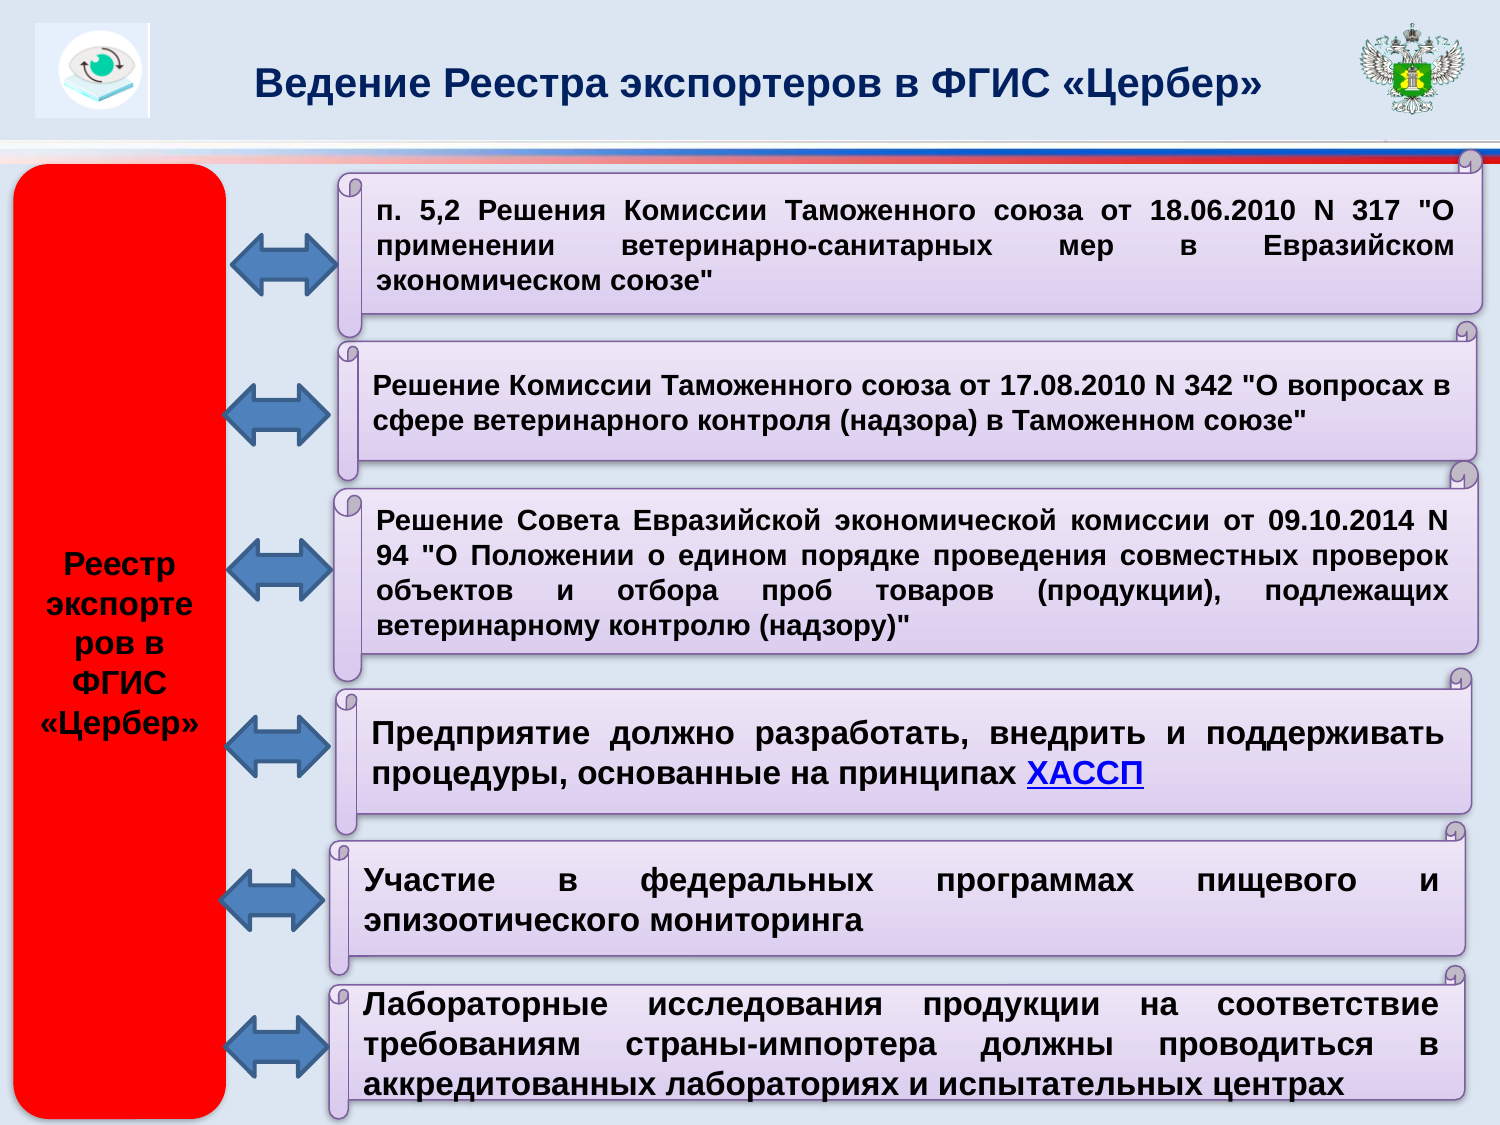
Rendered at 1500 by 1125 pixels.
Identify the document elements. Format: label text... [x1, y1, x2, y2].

picture [34, 23, 150, 118]
text_box [225, 538, 334, 602]
picture [1359, 23, 1466, 115]
text_box [222, 1015, 330, 1079]
text_box [218, 868, 326, 933]
text_box [229, 232, 339, 297]
text_box Предприятие должно разработать, внедрить и поддерживать процедуры, основанные на принципах ХАССП [335, 667, 1473, 836]
text_box Участие в федеральных программах пищевого и эпизоотического мониторинга [328, 821, 1467, 976]
text_box Ведение Реестра экспортеров в ФГИС «Цербер» [168, 48, 1354, 114]
text_box [223, 714, 331, 779]
text_box Реестр экспортеров в ФГИС «Цербер» [13, 174, 226, 1120]
text_box п. 5,2 Решения Комиссии Таможенного союза от 18.06.2010 N 317 "О применении ветеринарно-санитарных мер в Евразийском экономическом союзе" [337, 174, 1484, 339]
text_box [221, 383, 331, 447]
text_box Лабораторные исследования продукции на соответствие требованиям страны-импортера должны проводиться в аккредитованных лабораториях и испытательных центрах [328, 964, 1466, 1120]
text_box Решение Совета Евразийской экономической комиссии от 09.10.2014 N 94 "О Положении о едином порядке проведения совместных проверок объектов и отбора проб товаров (продукции), подлежащих ветеринарному контролю (надзору)" [333, 460, 1479, 683]
picture [0, 140, 1500, 165]
text_box Решение Комиссии Таможенного союза от 17.08.2010 N 342 "О вопросах в сфере ветеринарного контроля (надзора) в Таможенном союзе" [337, 322, 1478, 482]
